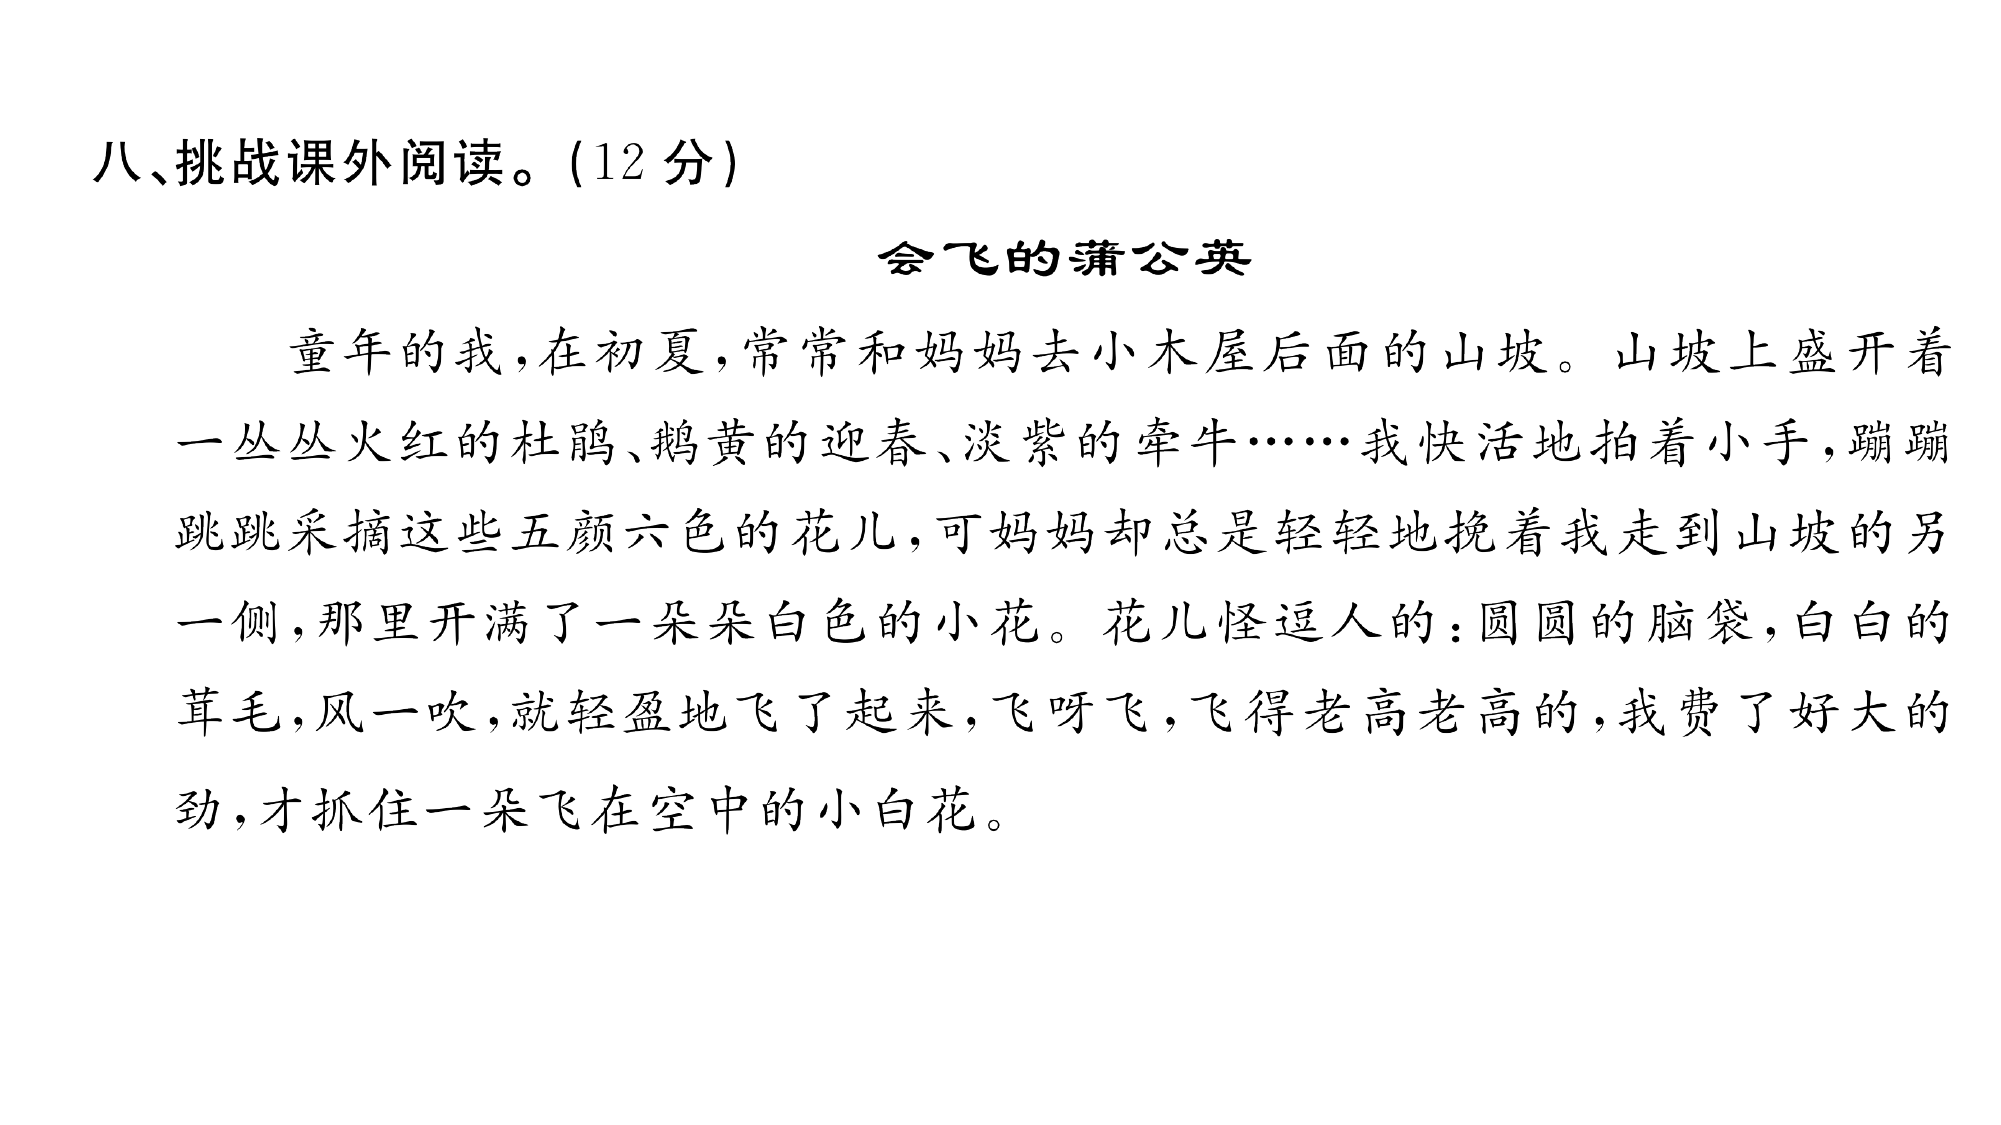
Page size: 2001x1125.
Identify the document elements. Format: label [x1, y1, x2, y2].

picture [87, 117, 1979, 859]
